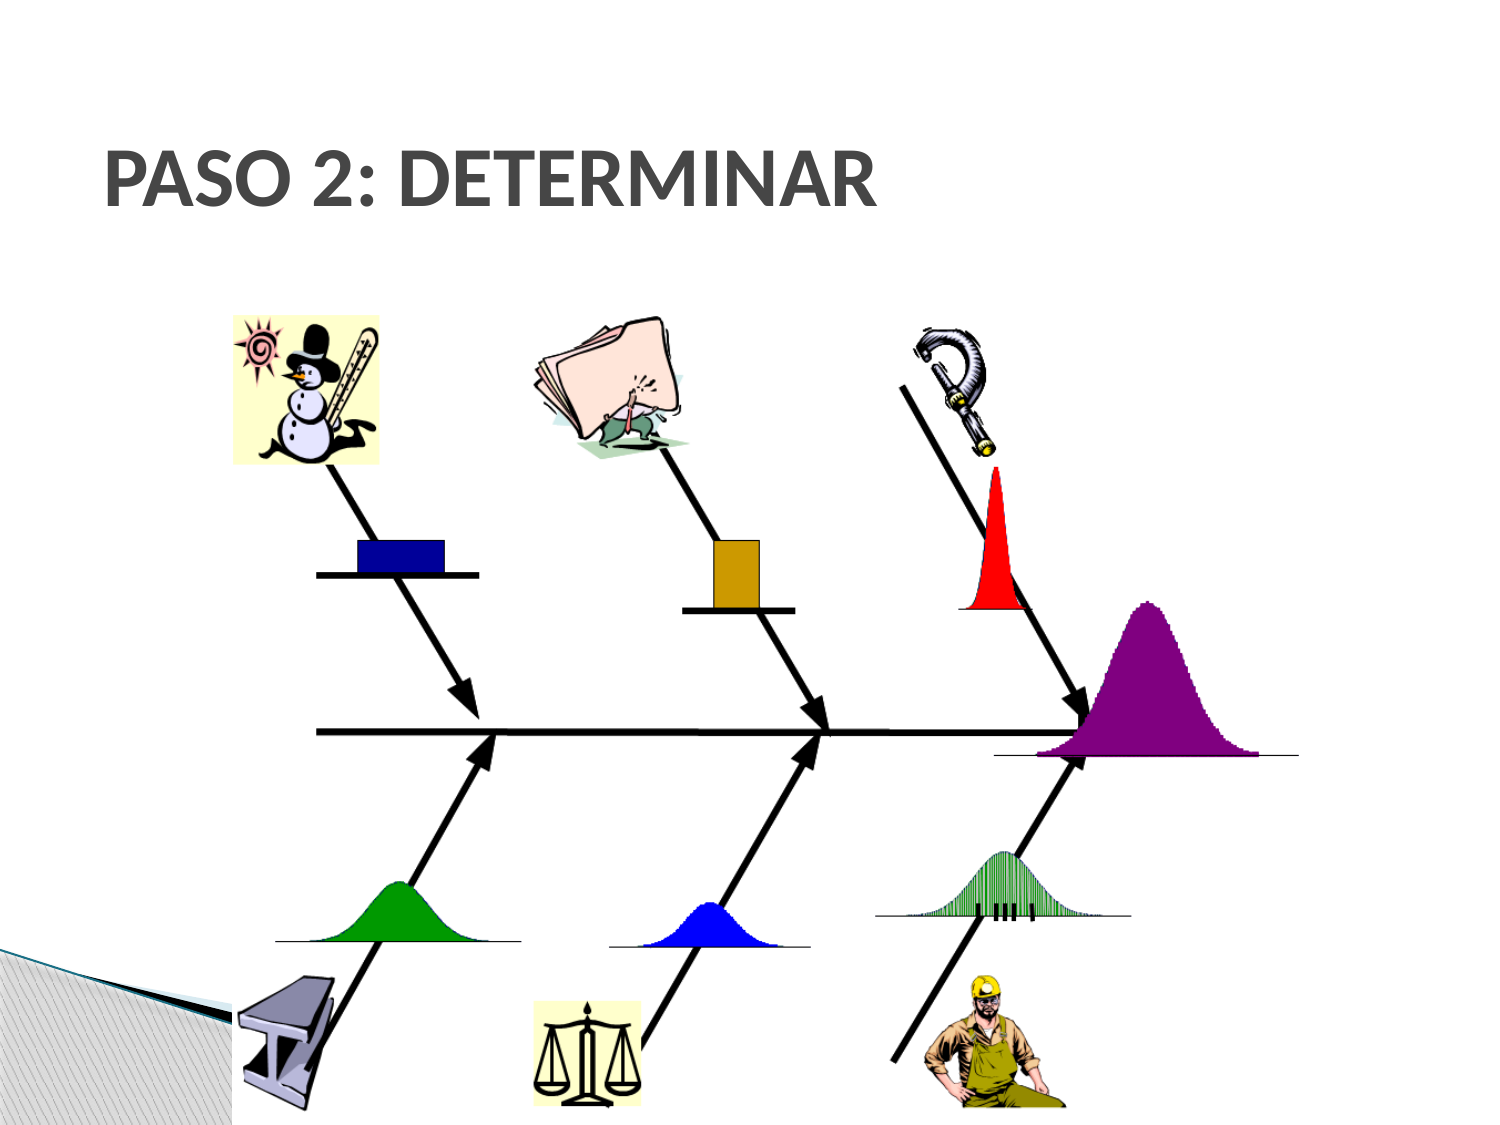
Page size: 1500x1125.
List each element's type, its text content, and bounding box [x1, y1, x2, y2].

picture [232, 314, 1300, 1125]
title PASO 2: DETERMINAR [88, 42, 1447, 303]
